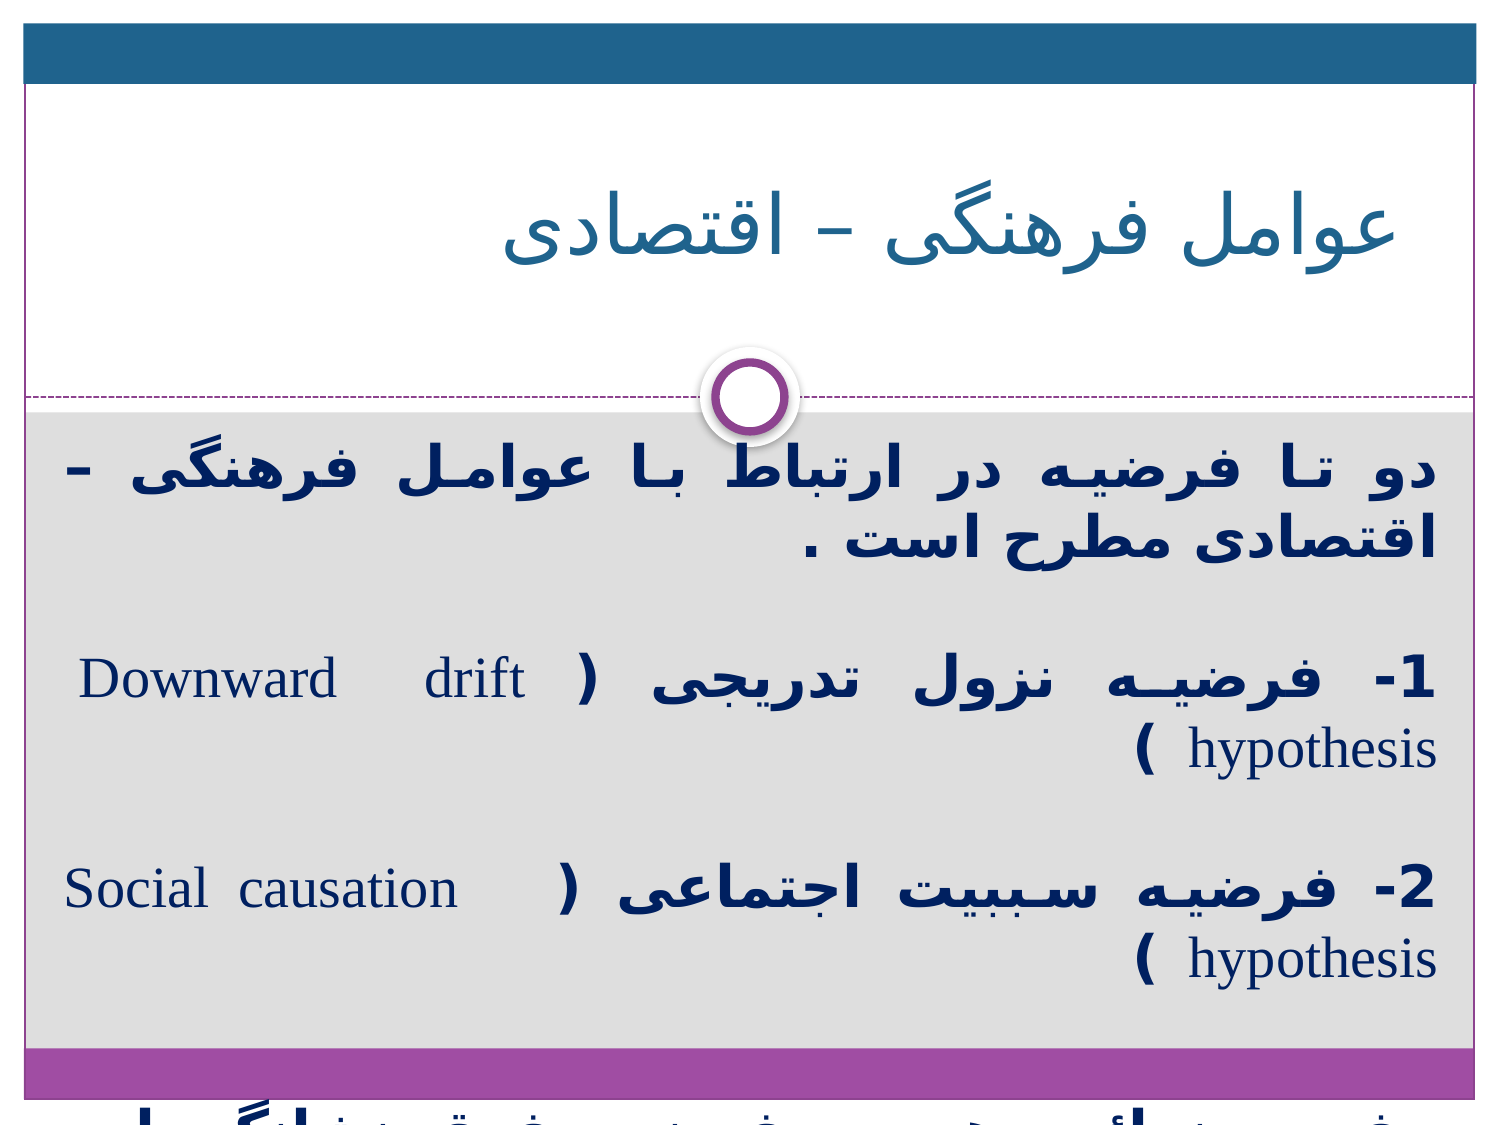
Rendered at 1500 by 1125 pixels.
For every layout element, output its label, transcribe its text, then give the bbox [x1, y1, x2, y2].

text_box عوامل فرهنگی – اقتصادی [421, 164, 1418, 279]
text_box [23, 23, 1477, 84]
text_box دو تا فرضیه در ارتباط با عوامل فرهنگی – اقتصادی مطرح است . 1- فرضیه نزول تدریجی ( Downward drift hypothesis ) 2- فرضیه سببیت اجتماعی ( Social causation hypothesis ) مفهوم نهائی هر دو فرضیه فوق نشانگر این است که اسکیزوفرنی در طبقه اقتصادی پائین بیشتر دیده می شود . [35, 421, 1454, 1125]
